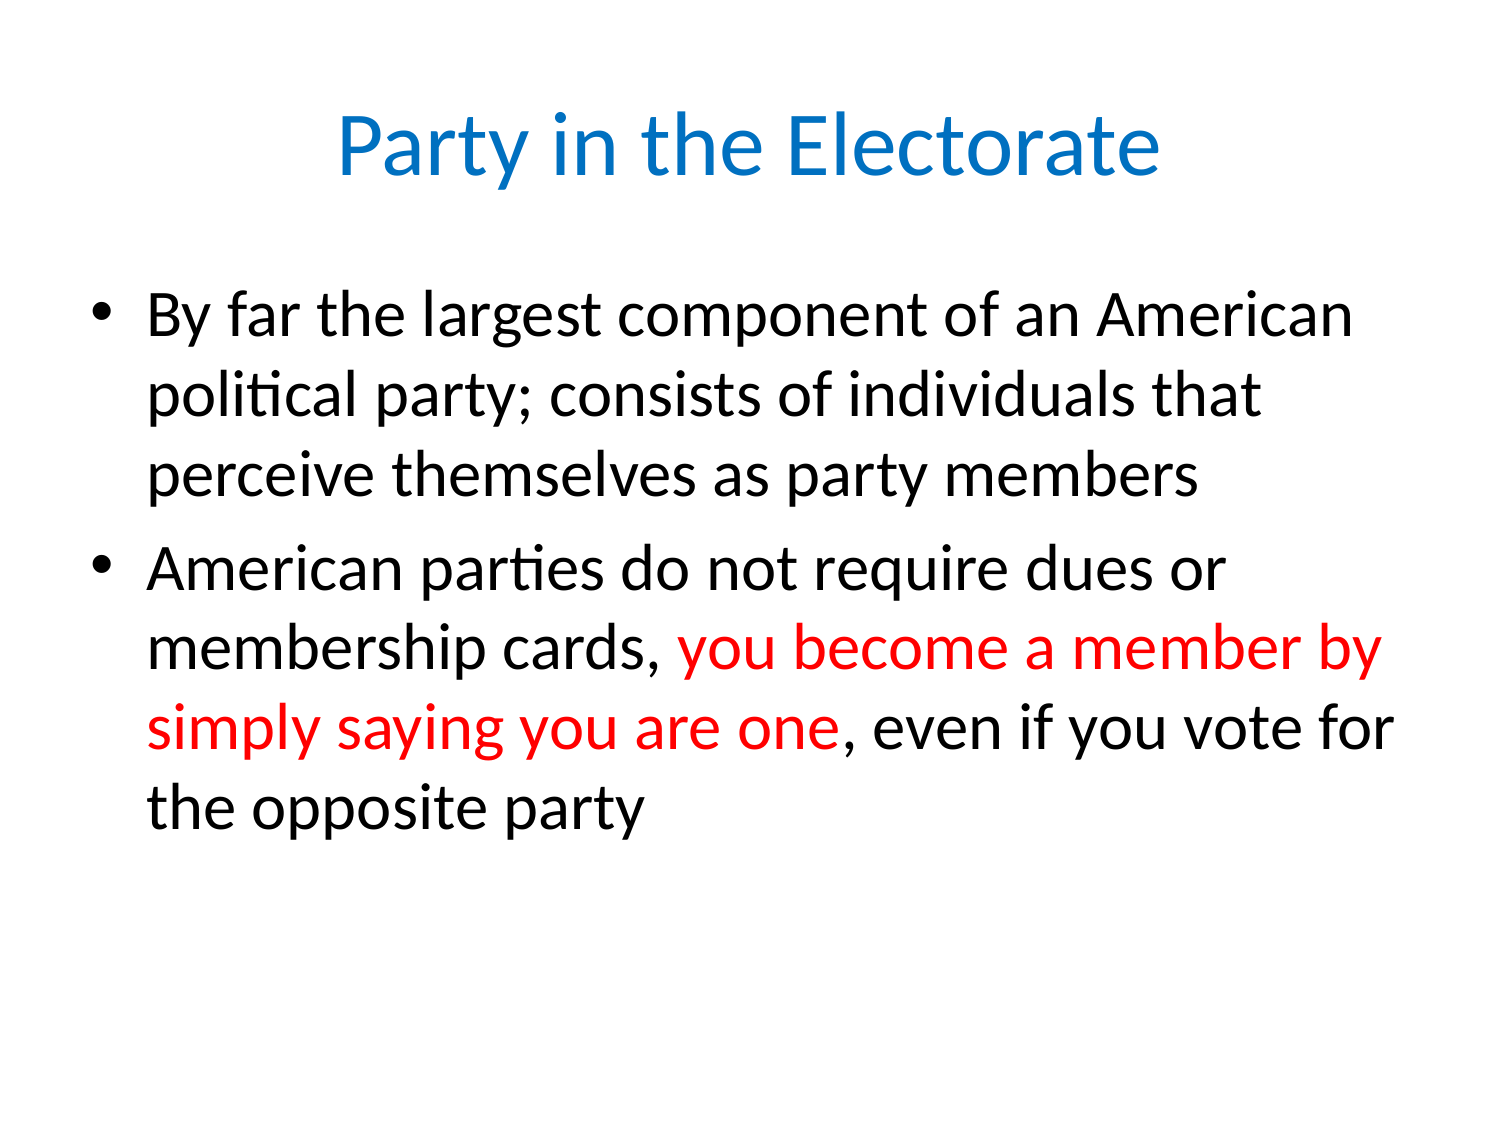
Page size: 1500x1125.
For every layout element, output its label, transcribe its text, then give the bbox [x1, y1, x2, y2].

list By far the largest component of an American political party; consists of individuals that perceive themselves as party members American parties do not require dues or membership cards, you become a member by simply saying you are one, even if you vote for the opposite party [75, 262, 1425, 1005]
title Party in the Electorate [75, 45, 1425, 233]
